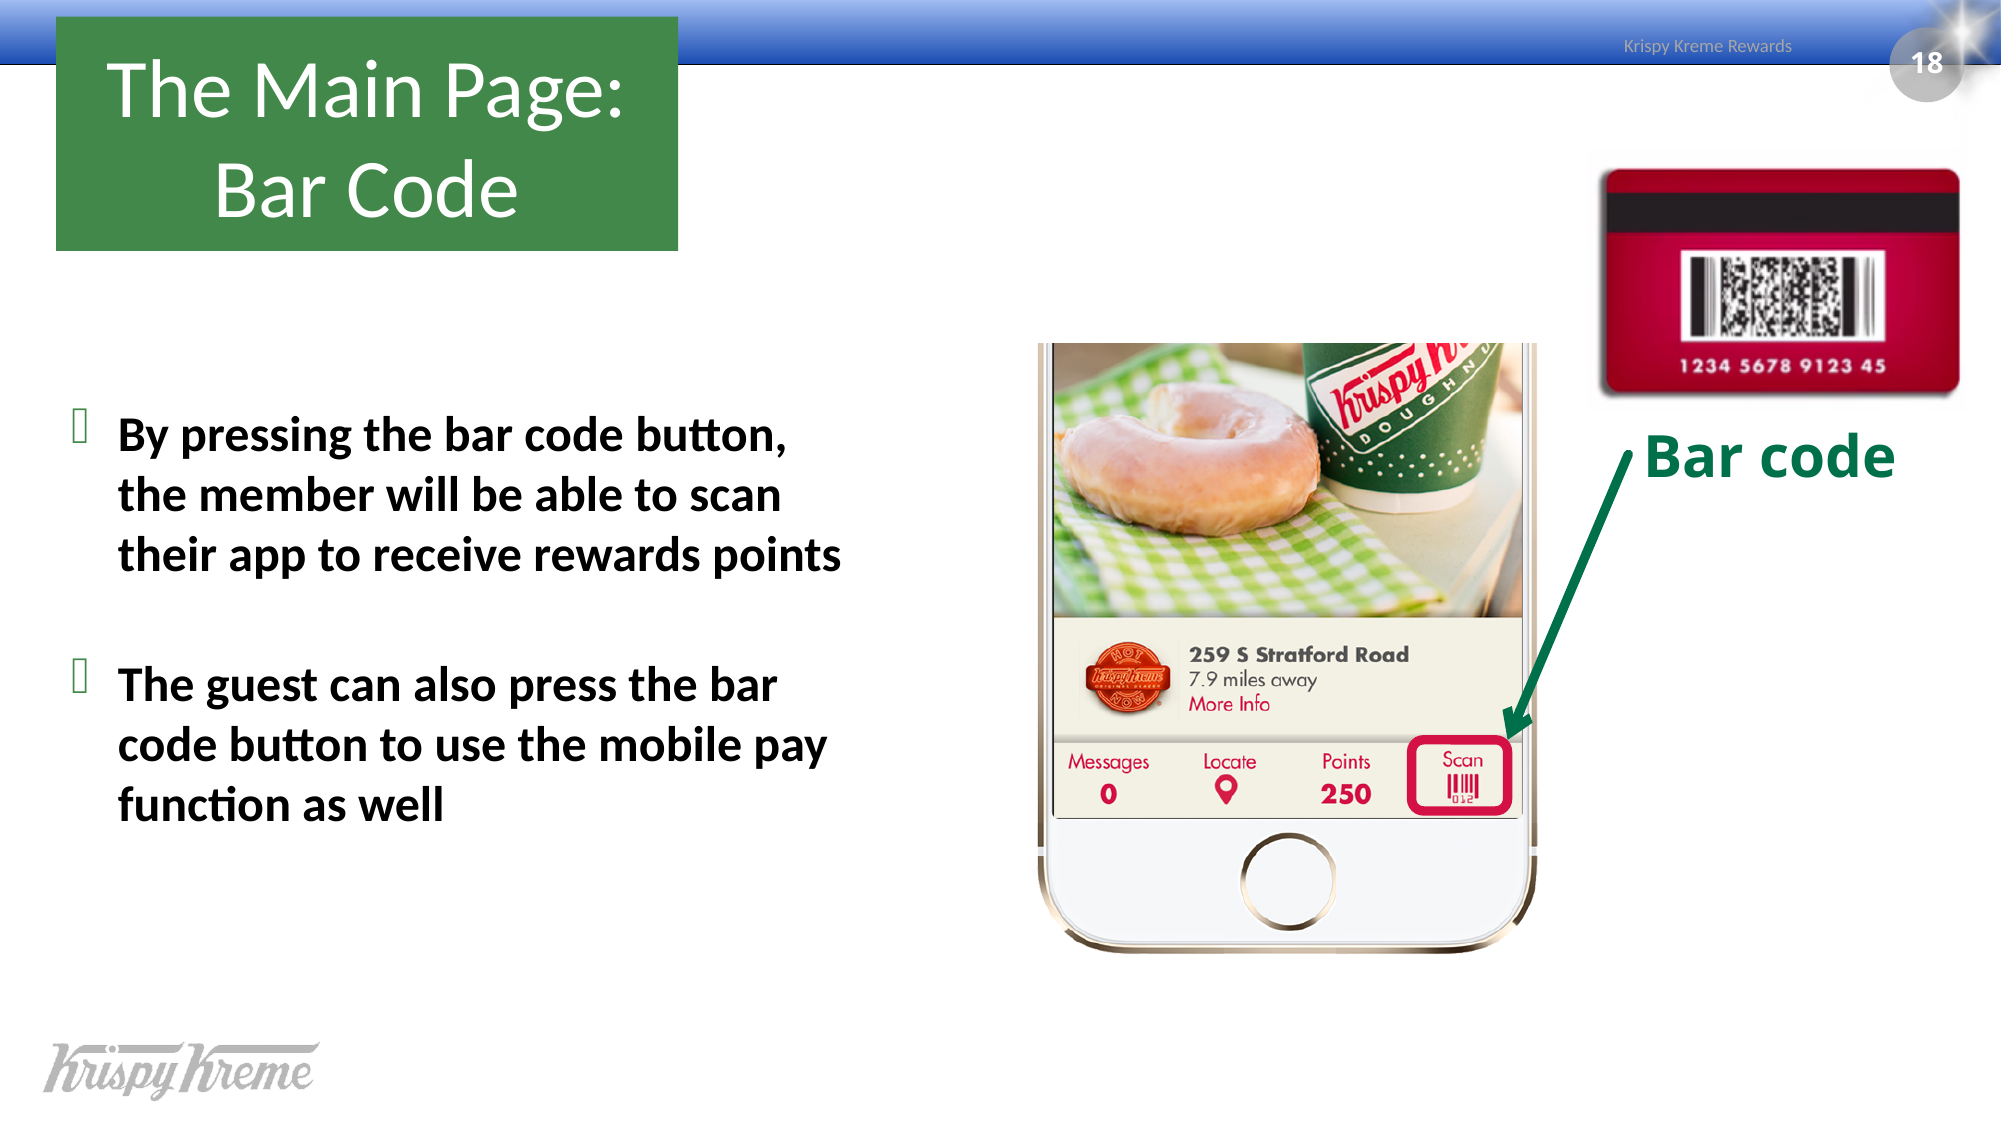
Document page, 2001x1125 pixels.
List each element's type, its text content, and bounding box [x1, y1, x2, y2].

text_box Bar code [1631, 412, 1988, 497]
picture [937, 0, 2001, 966]
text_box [1507, 454, 1629, 740]
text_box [56, 16, 679, 251]
text_box By pressing the bar code button, the member will be able to scan their app to receive rewards points The guest can also press the bar code button to use the mobile pay function as well [56, 393, 864, 839]
slide_number 18 [1890, 27, 1963, 100]
